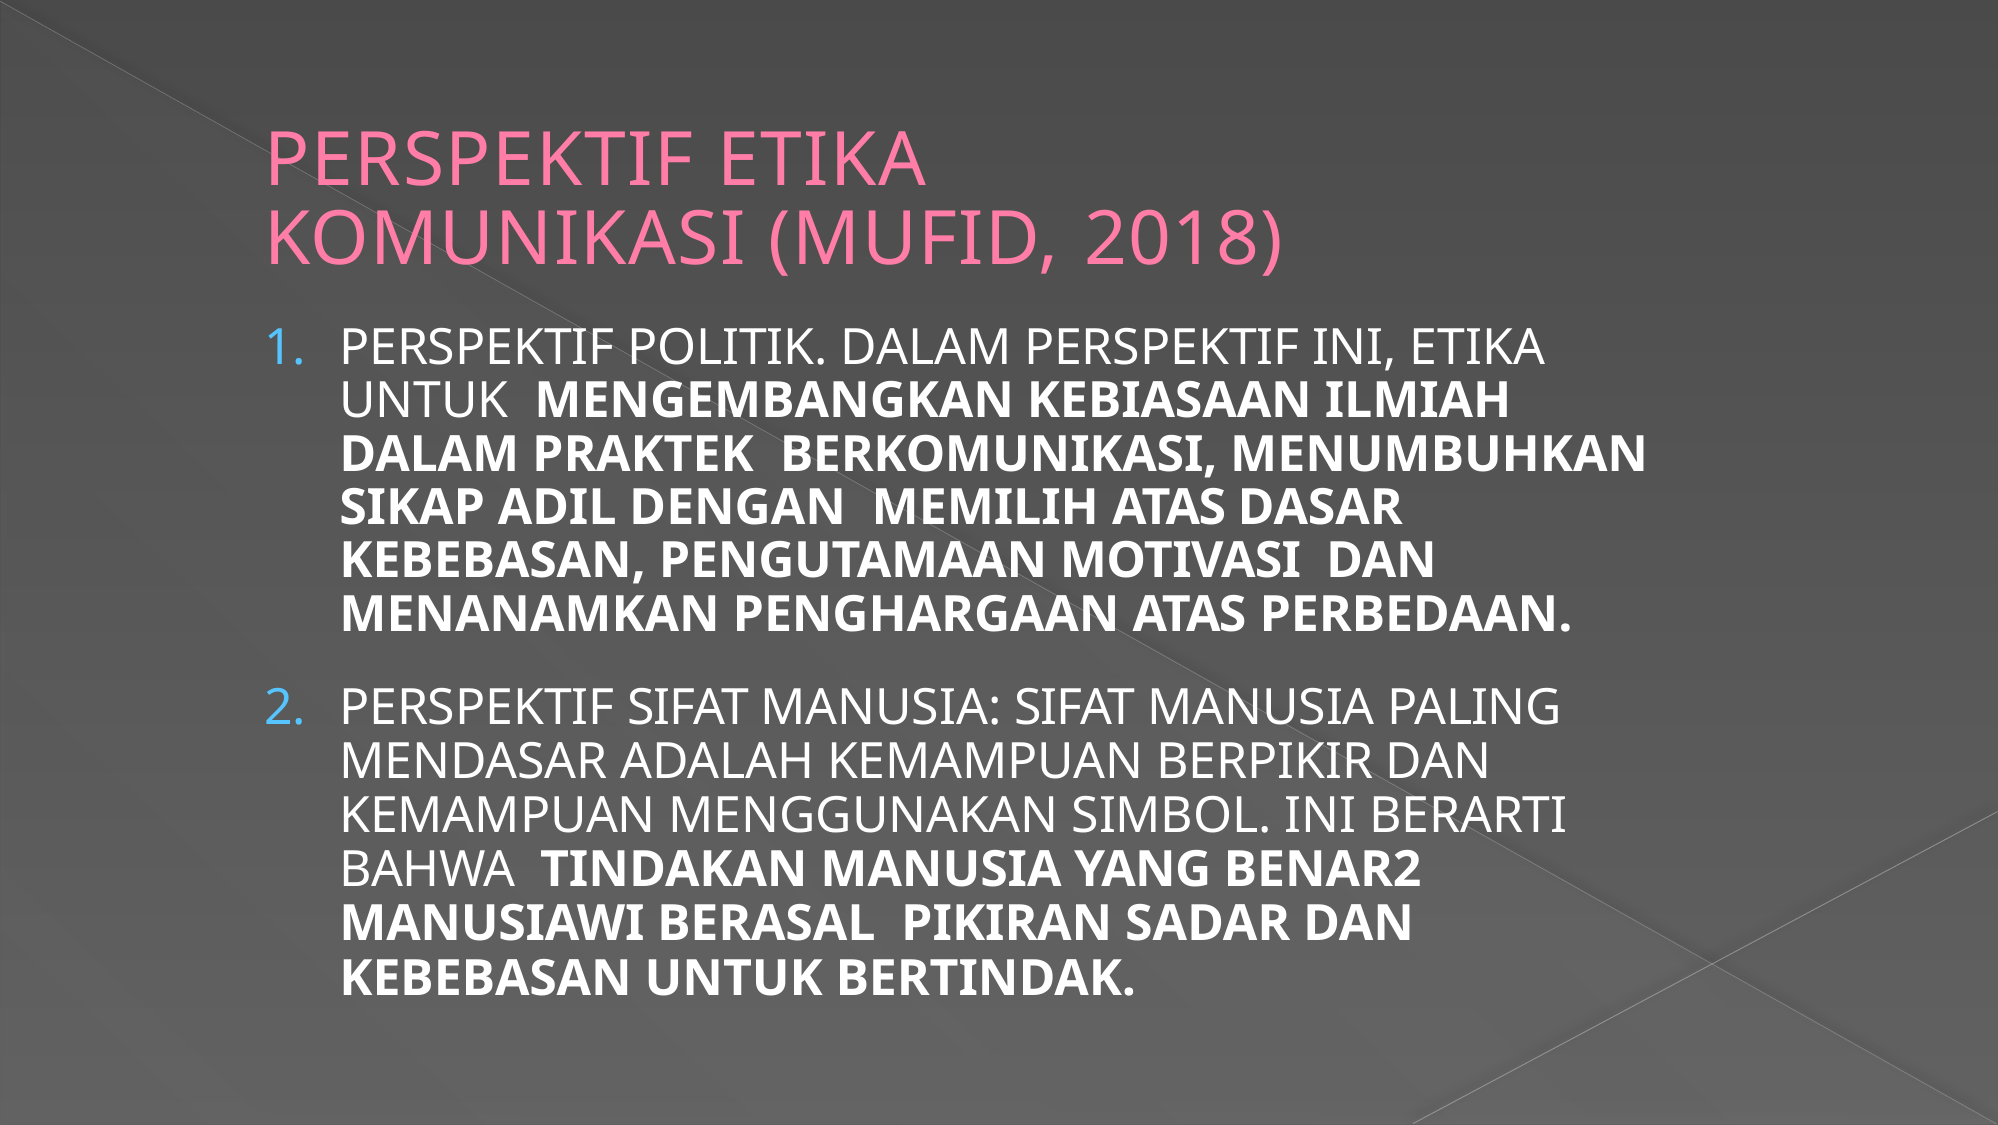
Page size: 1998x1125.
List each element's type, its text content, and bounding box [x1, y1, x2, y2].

text_box PERSPEKTIF POLITIK. DALAM PERSPEKTIF INI, ETIKA UNTUK MENGEMBANGKAN KEBIASAAN ILMIAH DALAM PRAKTEK BERKOMUNIKASI, MENUMBUHKAN SIKAP ADIL DENGAN MEMILIH ATAS DASAR KEBEBASAN, PENGUTAMAAN MOTIVASI DAN MENANAMKAN PENGHARGAAN ATAS PERBEDAAN. PERSPEKTIF SIFAT MANUSIA: SIFAT MANUSIA PALING MENDASAR ADALAH KEMAMPUAN BERPIKIR DAN KEMAMPUAN MENGGUNAKAN SIMBOL. INI BERARTI BAHWA TINDAKAN MANUSIA YANG BENAR2 MANUSIAWI BERASAL PIKIRAN SADAR DAN KEBEBASAN UNTUK BERTINDAK. [262, 313, 1703, 1006]
title PERSPEKTIF ETIKA KOMUNIKASI (MUFID, 2018) [262, 93, 1373, 295]
